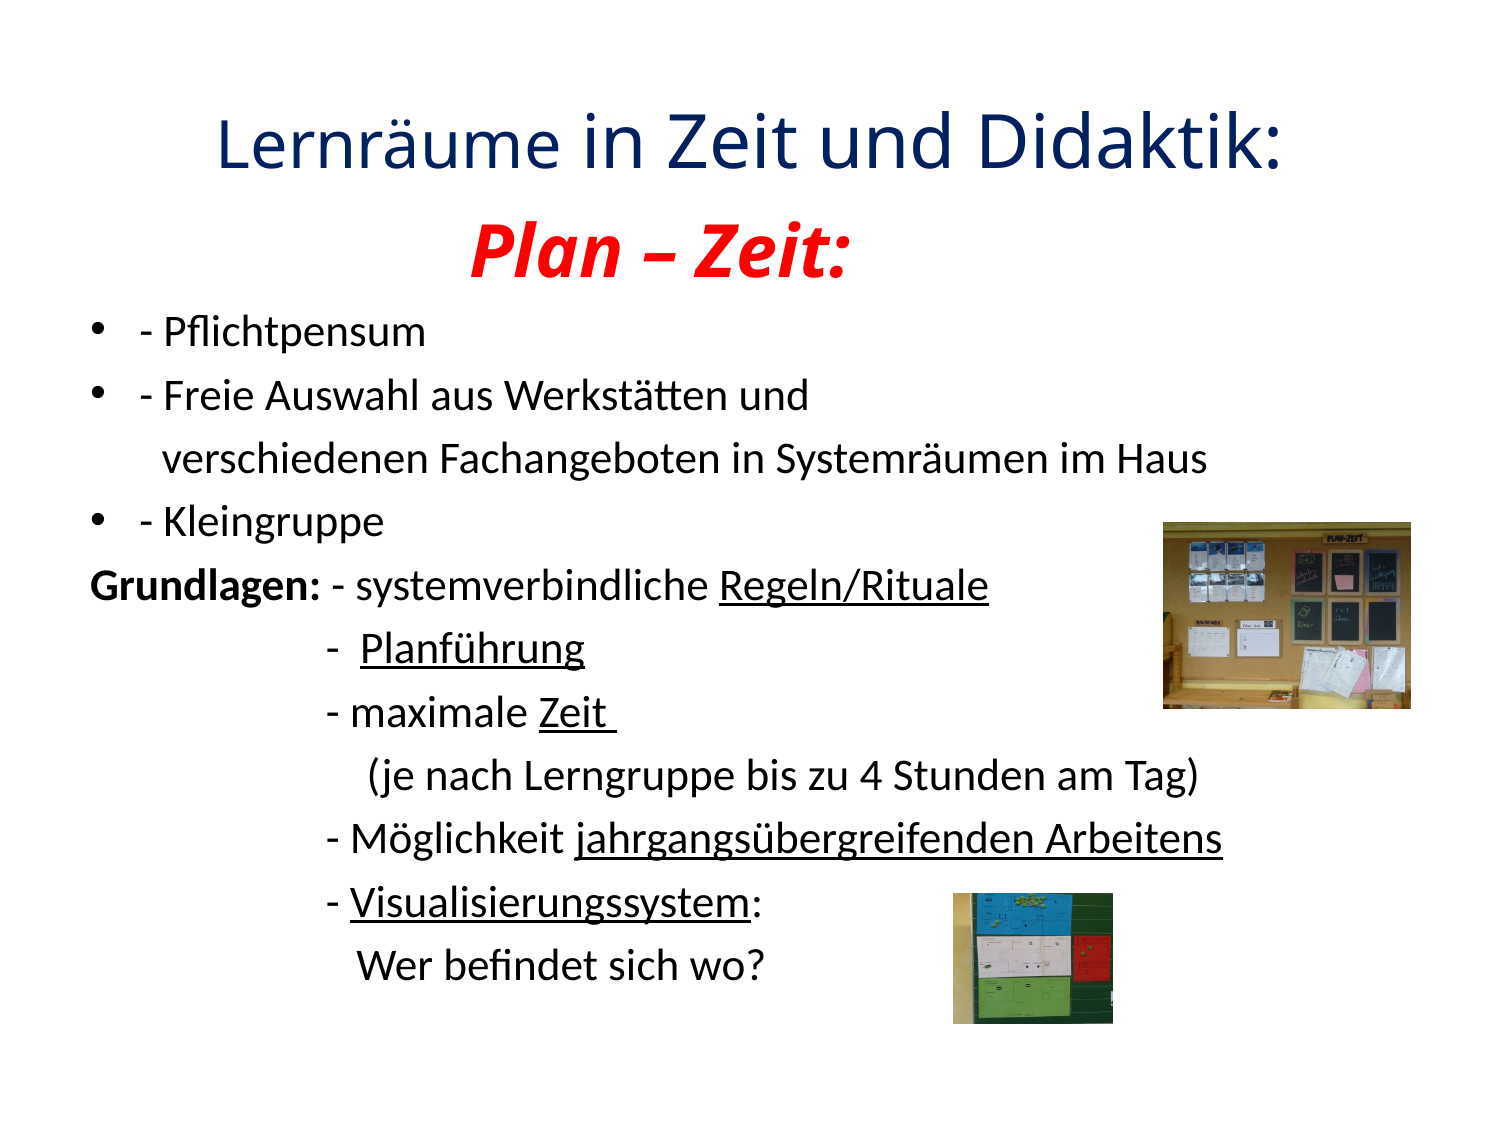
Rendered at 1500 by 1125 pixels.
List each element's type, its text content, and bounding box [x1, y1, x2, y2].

picture [953, 893, 1114, 1024]
list Plan – Zeit: - Pflichtpensum - Freie Auswahl aus Werkstätten und verschiedenen Fachangeboten in Systemräumen im Haus - Kleingruppe Grundlagen: - systemverbindliche Regeln/Rituale - Planführung - maximale Zeit (je nach Lerngruppe bis zu 4 Stunden am Tag) - Möglichkeit jahrgangsübergreifenden Arbeitens - Visualisierungssystem: Wer befindet sich wo? [75, 196, 1425, 1005]
picture [1163, 522, 1412, 709]
title Lernräume in Zeit und Didaktik: [75, 45, 1425, 196]
